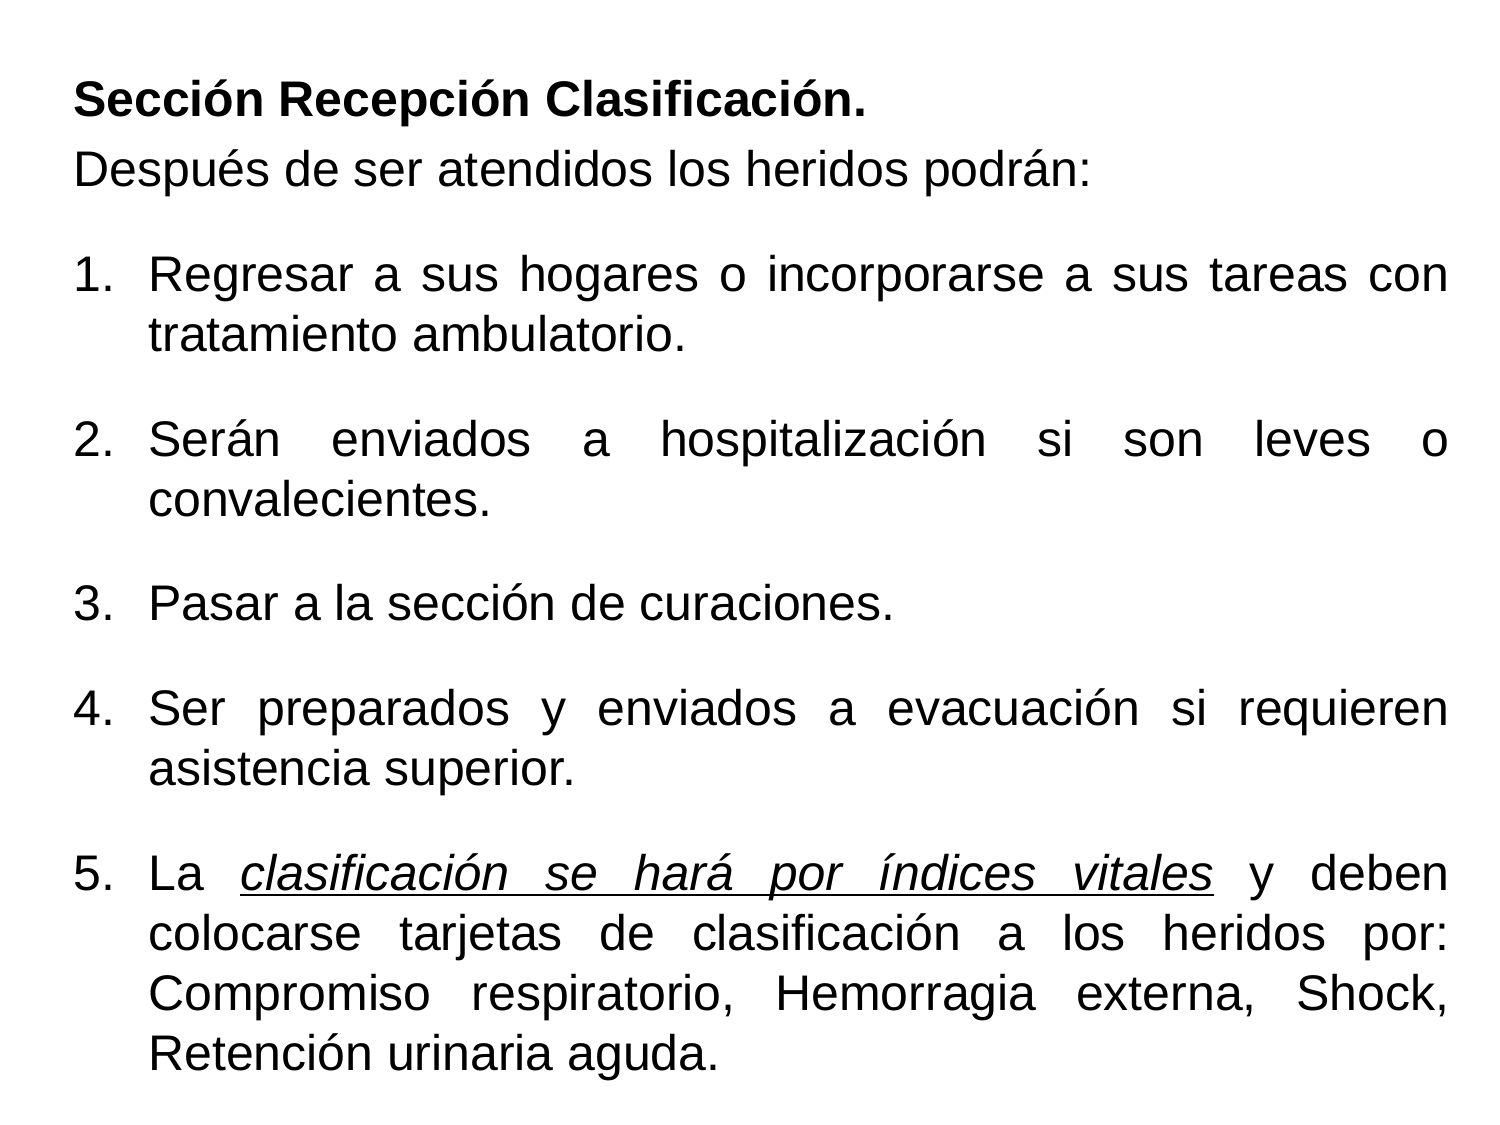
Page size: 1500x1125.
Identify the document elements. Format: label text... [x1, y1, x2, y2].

subtitle Sección Recepción Clasificación. Después de ser atendidos los heridos podrán: Regresar a sus hogares o incorporarse a sus tareas con tratamiento ambulatorio. Serán enviados a hospitalización si son leves o convalecientes. Pasar a la sección de curaciones. Ser preparados y enviados a evacuación si requieren asistencia superior. La clasificación se hará por índices vitales y deben colocarse tarjetas de clasificación a los heridos por: Compromiso respiratorio, Hemorragia externa, Shock, Retención urinaria aguda. [58, 58, 1465, 1079]
